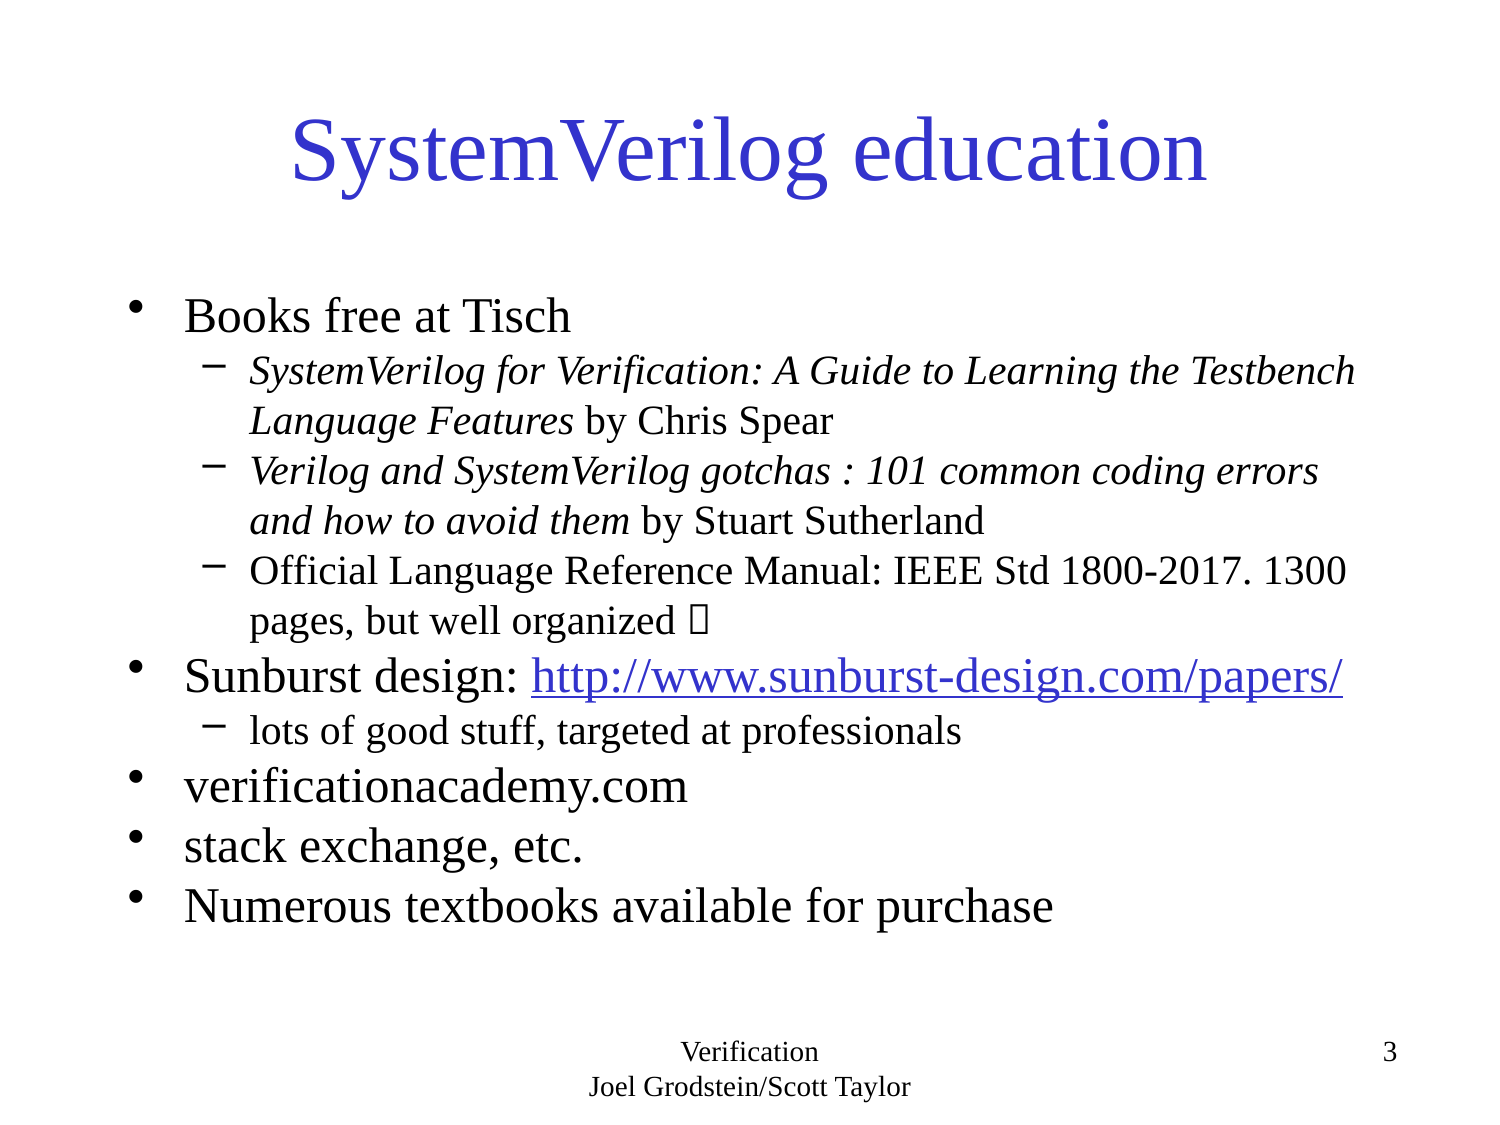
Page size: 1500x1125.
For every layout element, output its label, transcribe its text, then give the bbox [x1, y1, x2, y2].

footer Verification Joel Grodstein/Scott Taylor [512, 1024, 988, 1101]
list Books free at Tisch SystemVerilog for Verification: A Guide to Learning the Testbench Language Features by Chris Spear Verilog and SystemVerilog gotchas : 101 common coding errors and how to avoid them by Stuart Sutherland Official Language Reference Manual: IEEE Std 1800-2017. 1300 pages, but well organized  Sunburst design: http://www.sunburst-design.com/papers/ lots of good stuff, targeted at professionals verificationacademy.com stack exchange, etc. Numerous textbooks available for purchase [112, 275, 1388, 1013]
title SystemVerilog education [112, 50, 1388, 238]
